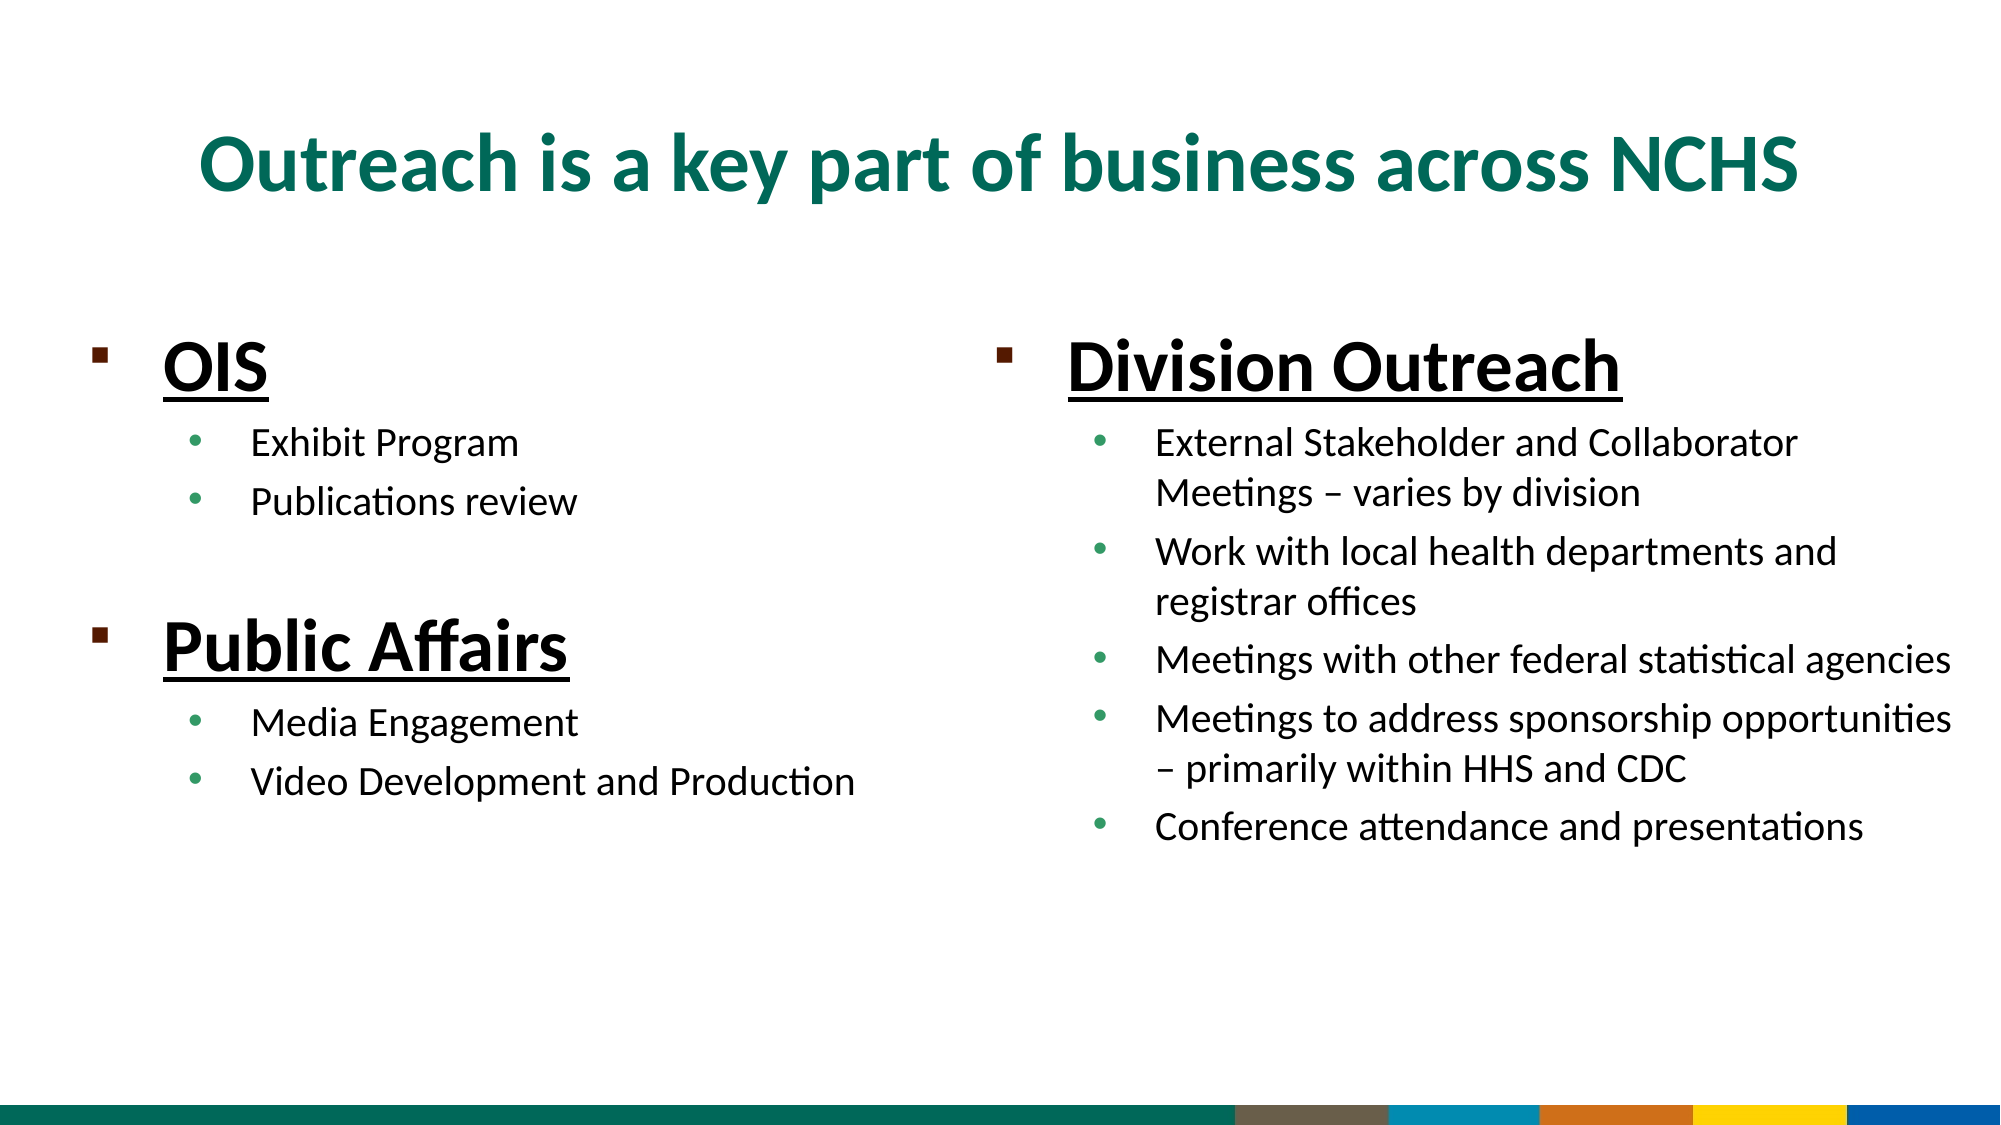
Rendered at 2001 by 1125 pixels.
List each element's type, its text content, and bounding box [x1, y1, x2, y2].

picture [1539, 1105, 2000, 1125]
title Outreach is a key part of business across NCHS [99, 93, 1900, 216]
picture [0, 1105, 1389, 1125]
list OIS Exhibit Program Publications review Public Affairs Media Engagement Video Development and Production [73, 309, 977, 1101]
list Division Outreach External Stakeholder and Collaborator Meetings – varies by division Work with local health departments and registrar offices Meetings with other federal statistical agencies Meetings to address sponsorship opportunities – primarily within HHS and CDC Conference attendance and presentations [977, 309, 1973, 1101]
